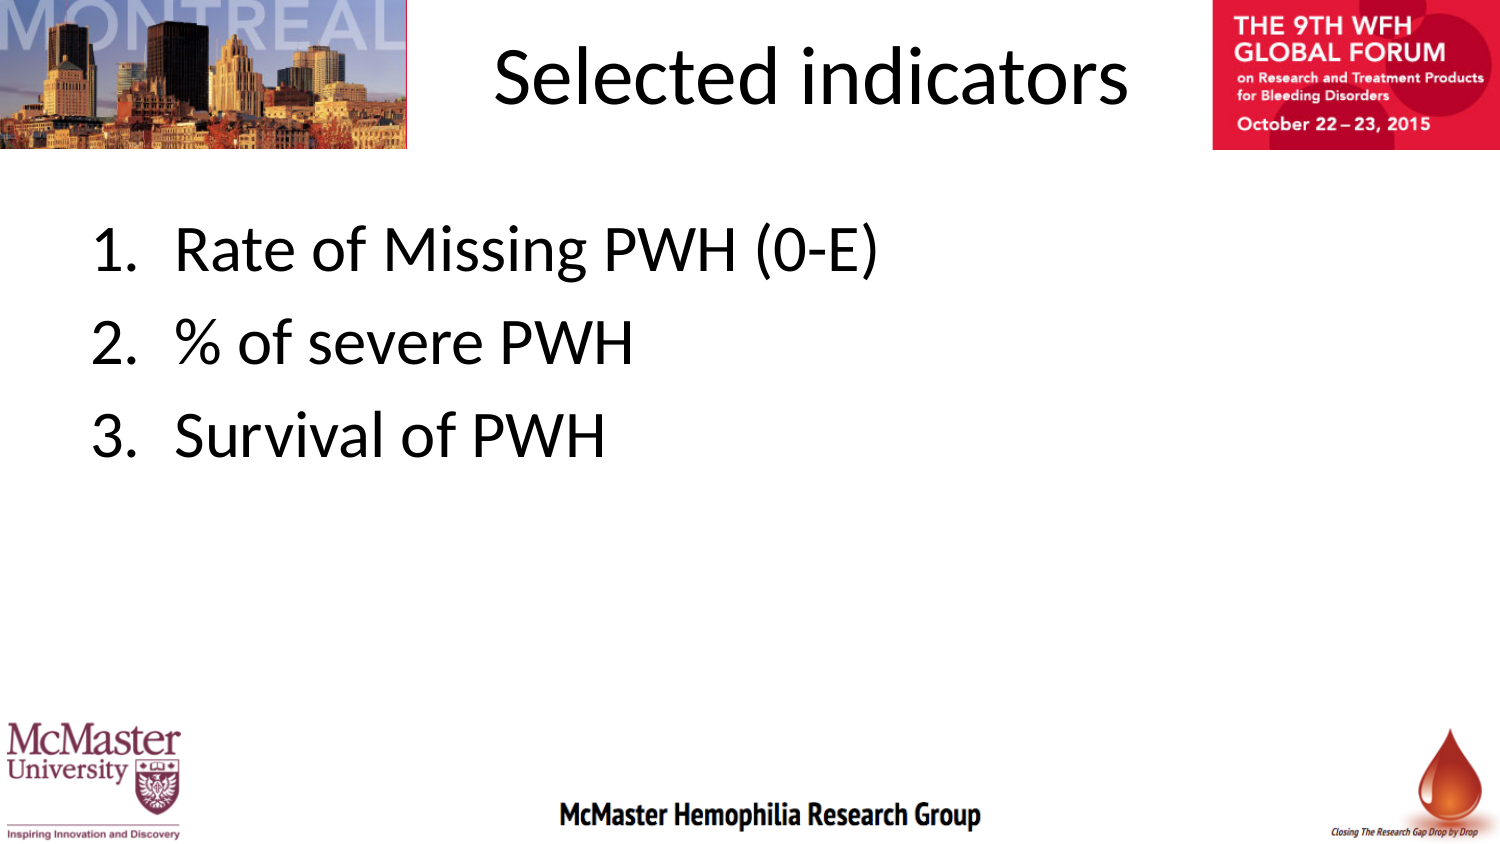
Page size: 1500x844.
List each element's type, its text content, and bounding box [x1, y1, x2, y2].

picture [1212, 0, 1500, 150]
picture [1313, 728, 1500, 844]
title Selected indicators [407, 0, 1218, 144]
list Rate of Missing PWH (0-E) % of severe PWH Survival of PWH [75, 196, 1425, 754]
picture [544, 778, 994, 844]
picture [0, 717, 201, 844]
picture [0, 0, 407, 149]
